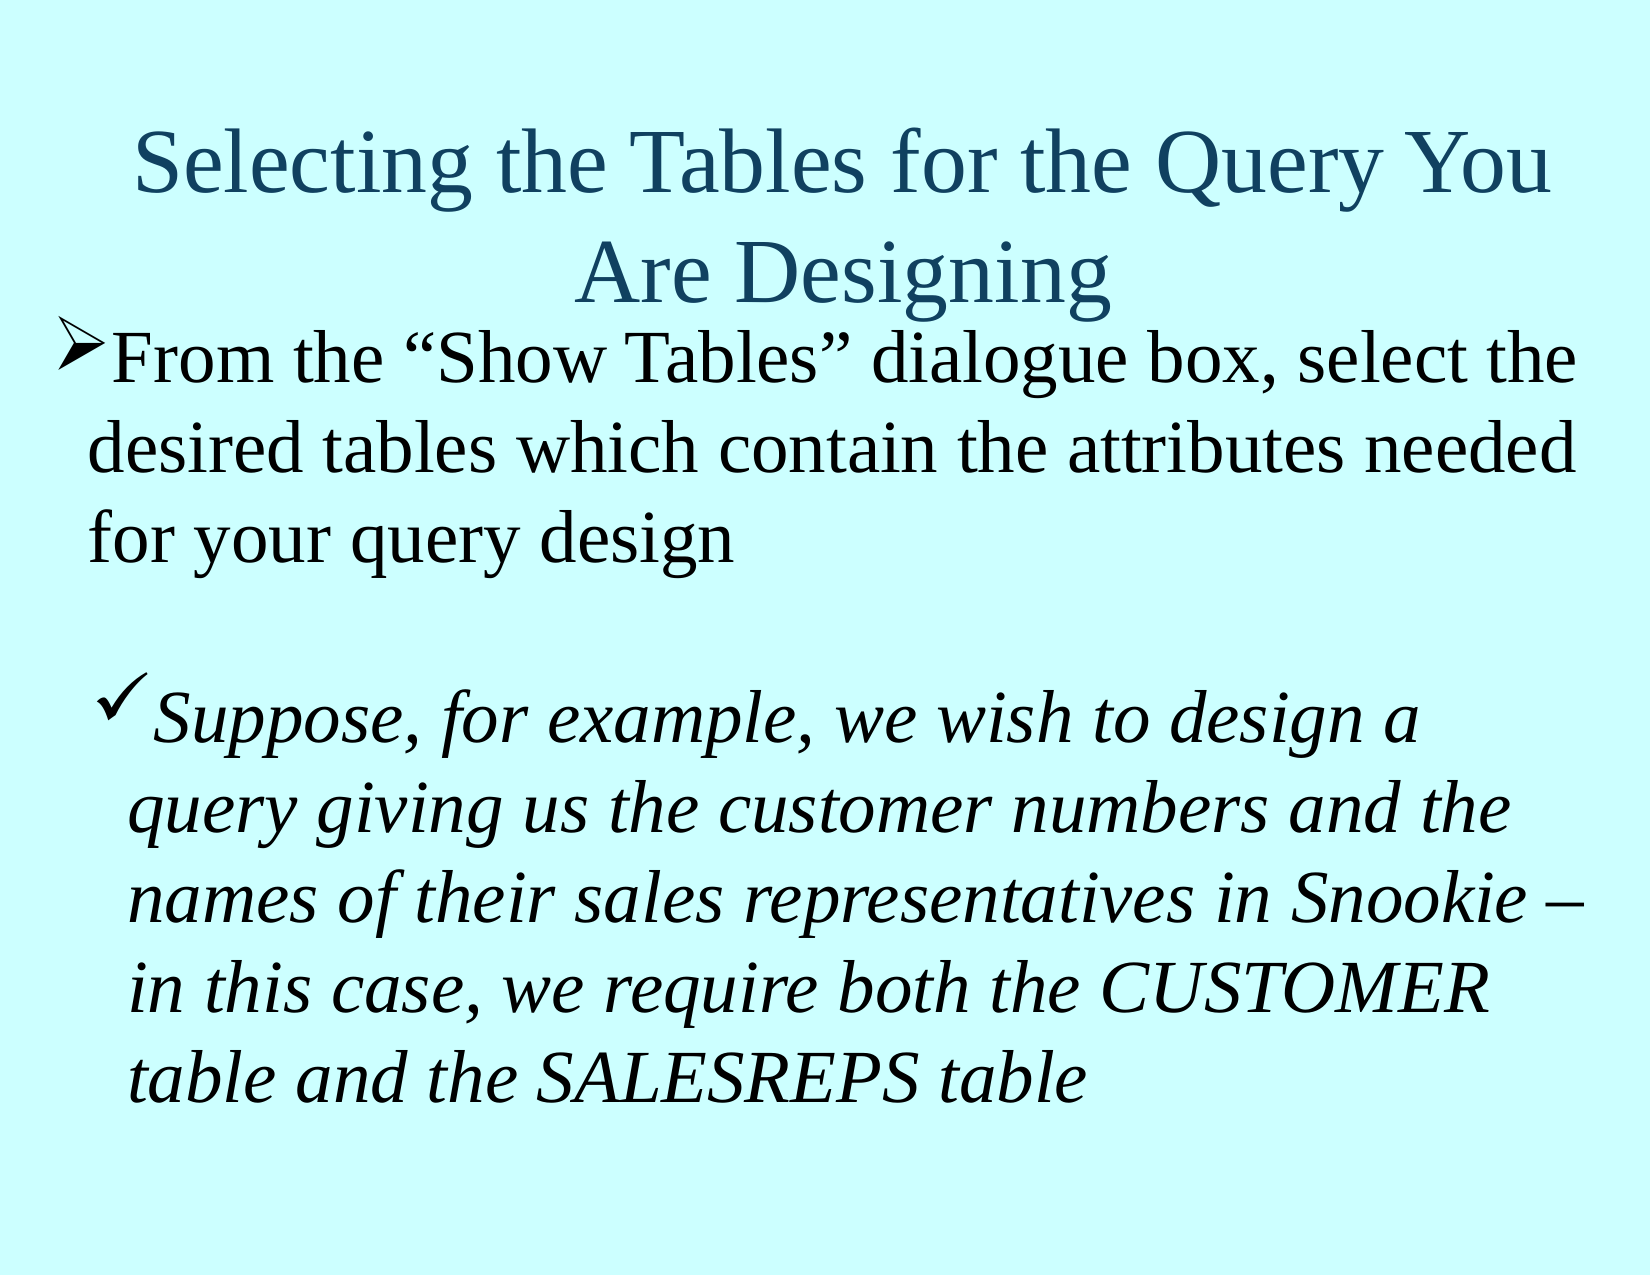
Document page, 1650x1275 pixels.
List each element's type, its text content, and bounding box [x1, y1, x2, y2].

title Selecting the Tables for the Query You Are Designing [84, 84, 1604, 299]
text_box From the “Show Tables” dialogue box, select the desired tables which contain the attributes needed for your query design Suppose, for example, we wish to design a query giving us the customer numbers and the names of their sales representatives in Snookie – in this case, we require both the CUSTOMER table and the SALESREPS table [37, 299, 1613, 1215]
